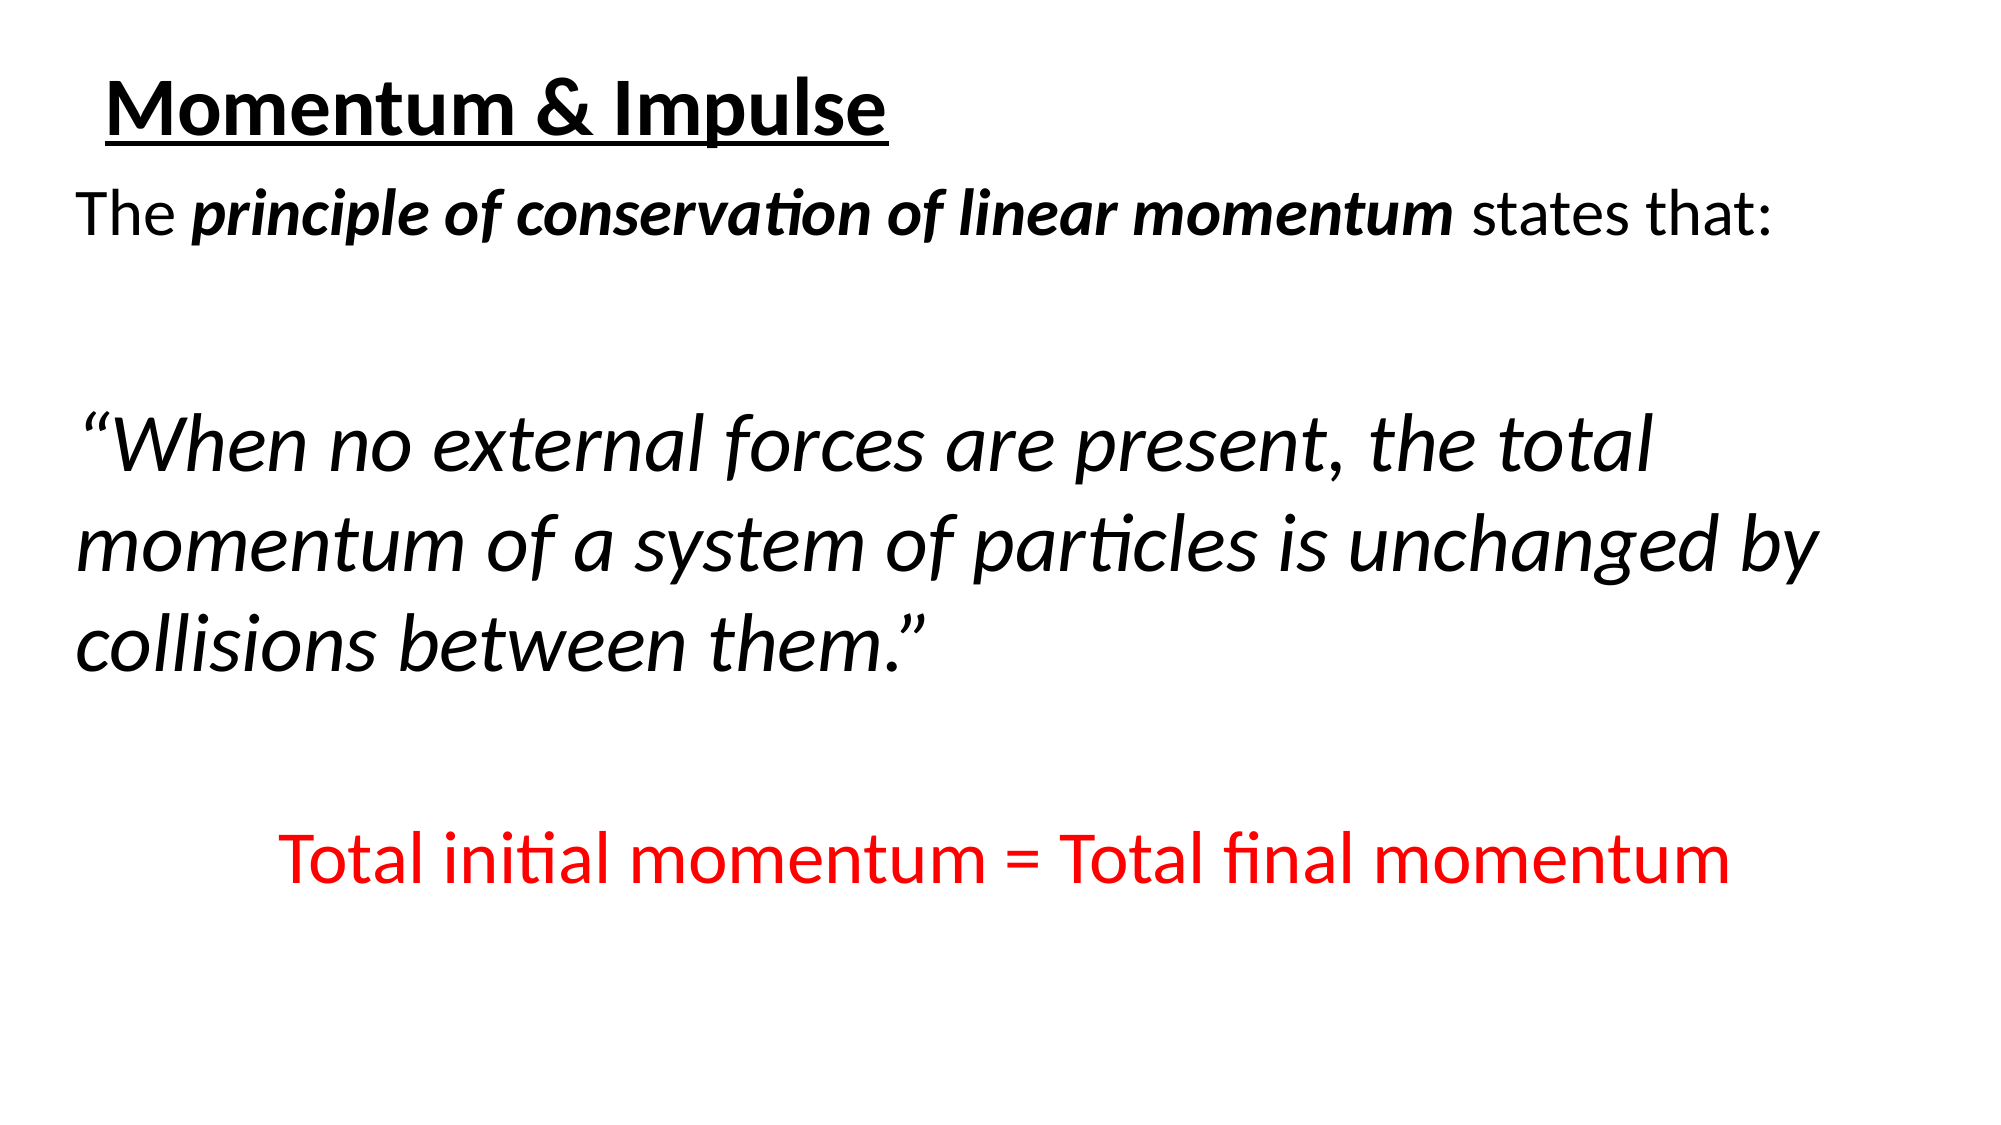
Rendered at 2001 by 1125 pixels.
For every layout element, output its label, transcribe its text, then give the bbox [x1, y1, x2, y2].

text_box Momentum & Impulse [89, 45, 904, 160]
text_box The principle of conservation of linear momentum states that: “When no external forces are present, the total momentum of a system of particles is unchanged by collisions between them.” Total initial momentum = Total final momentum [60, 161, 1952, 906]
